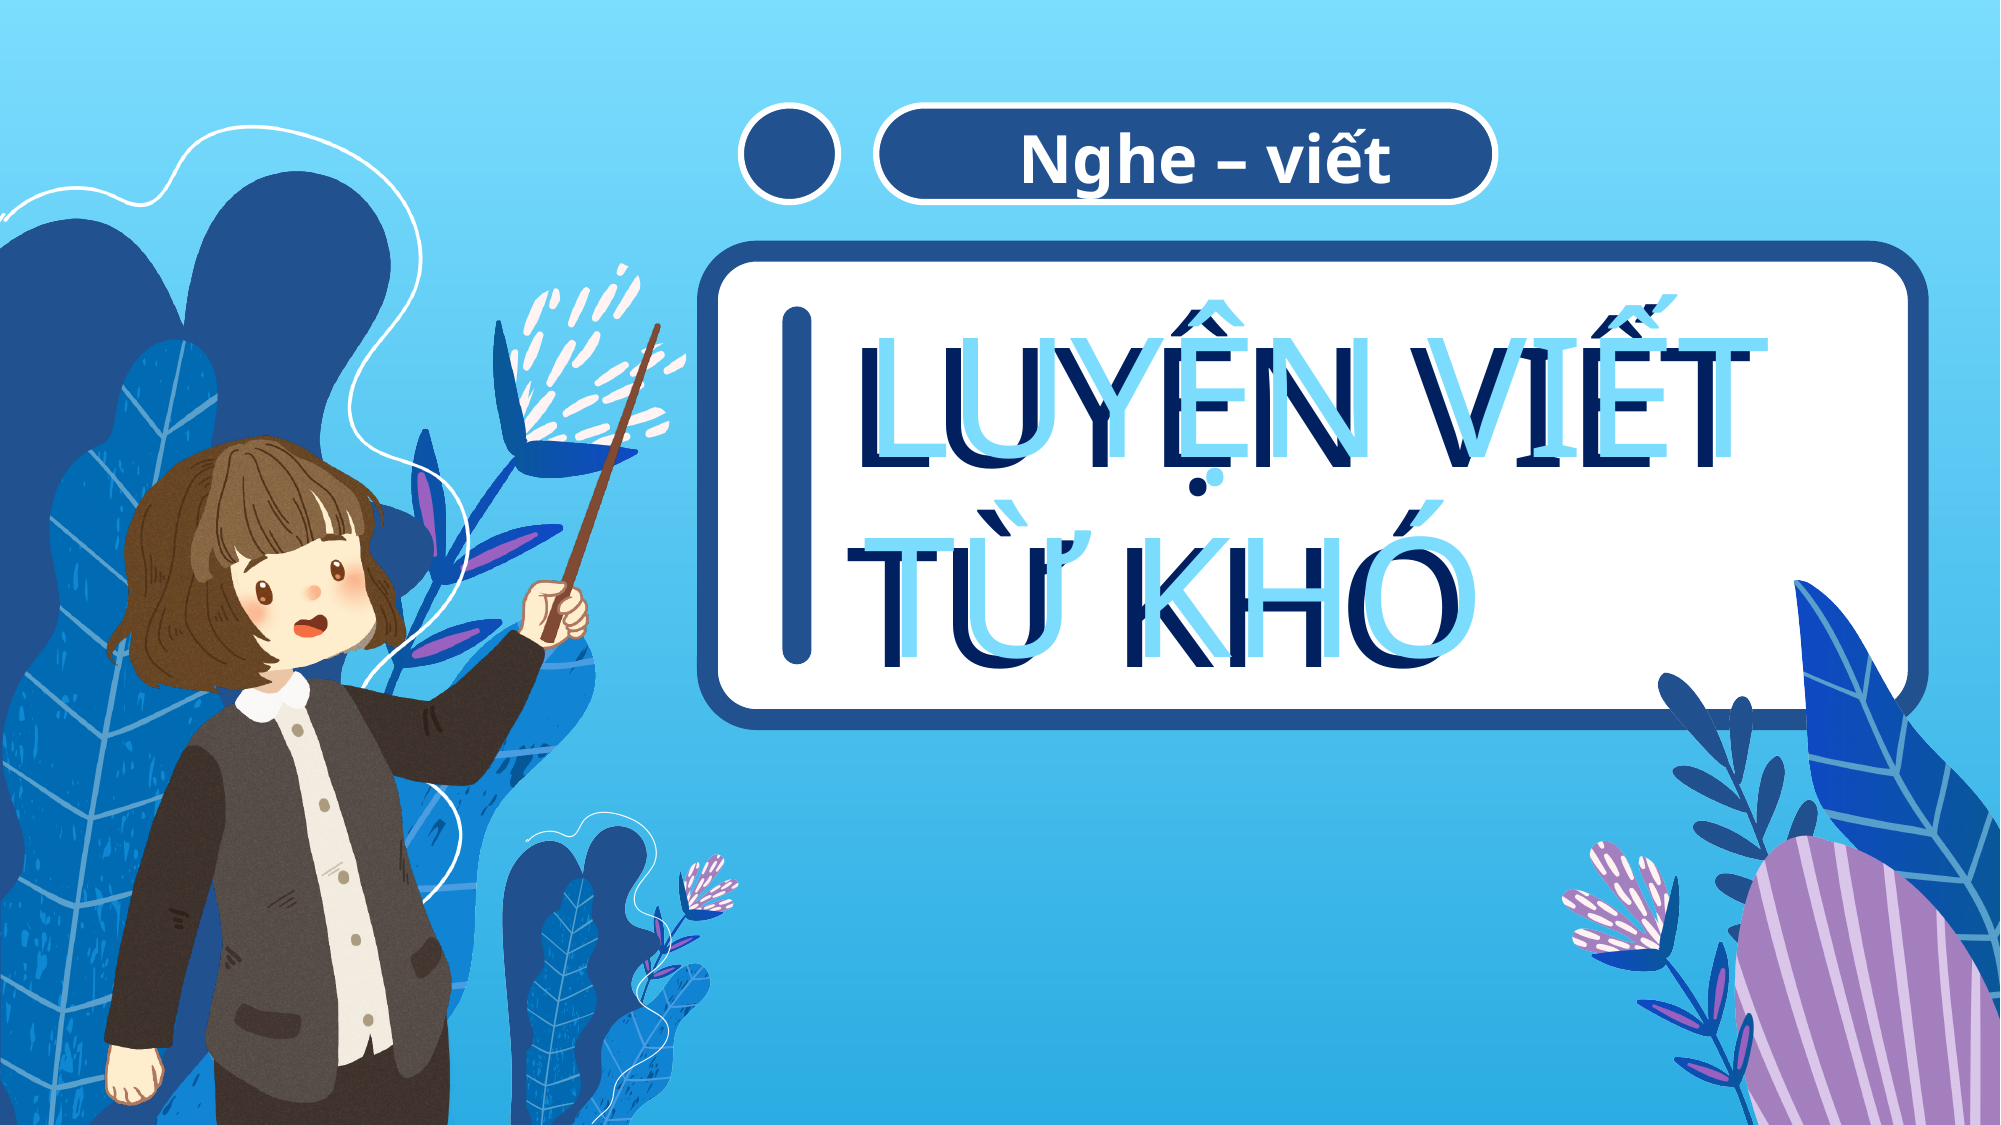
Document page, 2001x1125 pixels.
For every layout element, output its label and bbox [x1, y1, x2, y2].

text_box [831, 283, 1955, 713]
text_box [740, 105, 1496, 206]
picture [0, 0, 2000, 1125]
